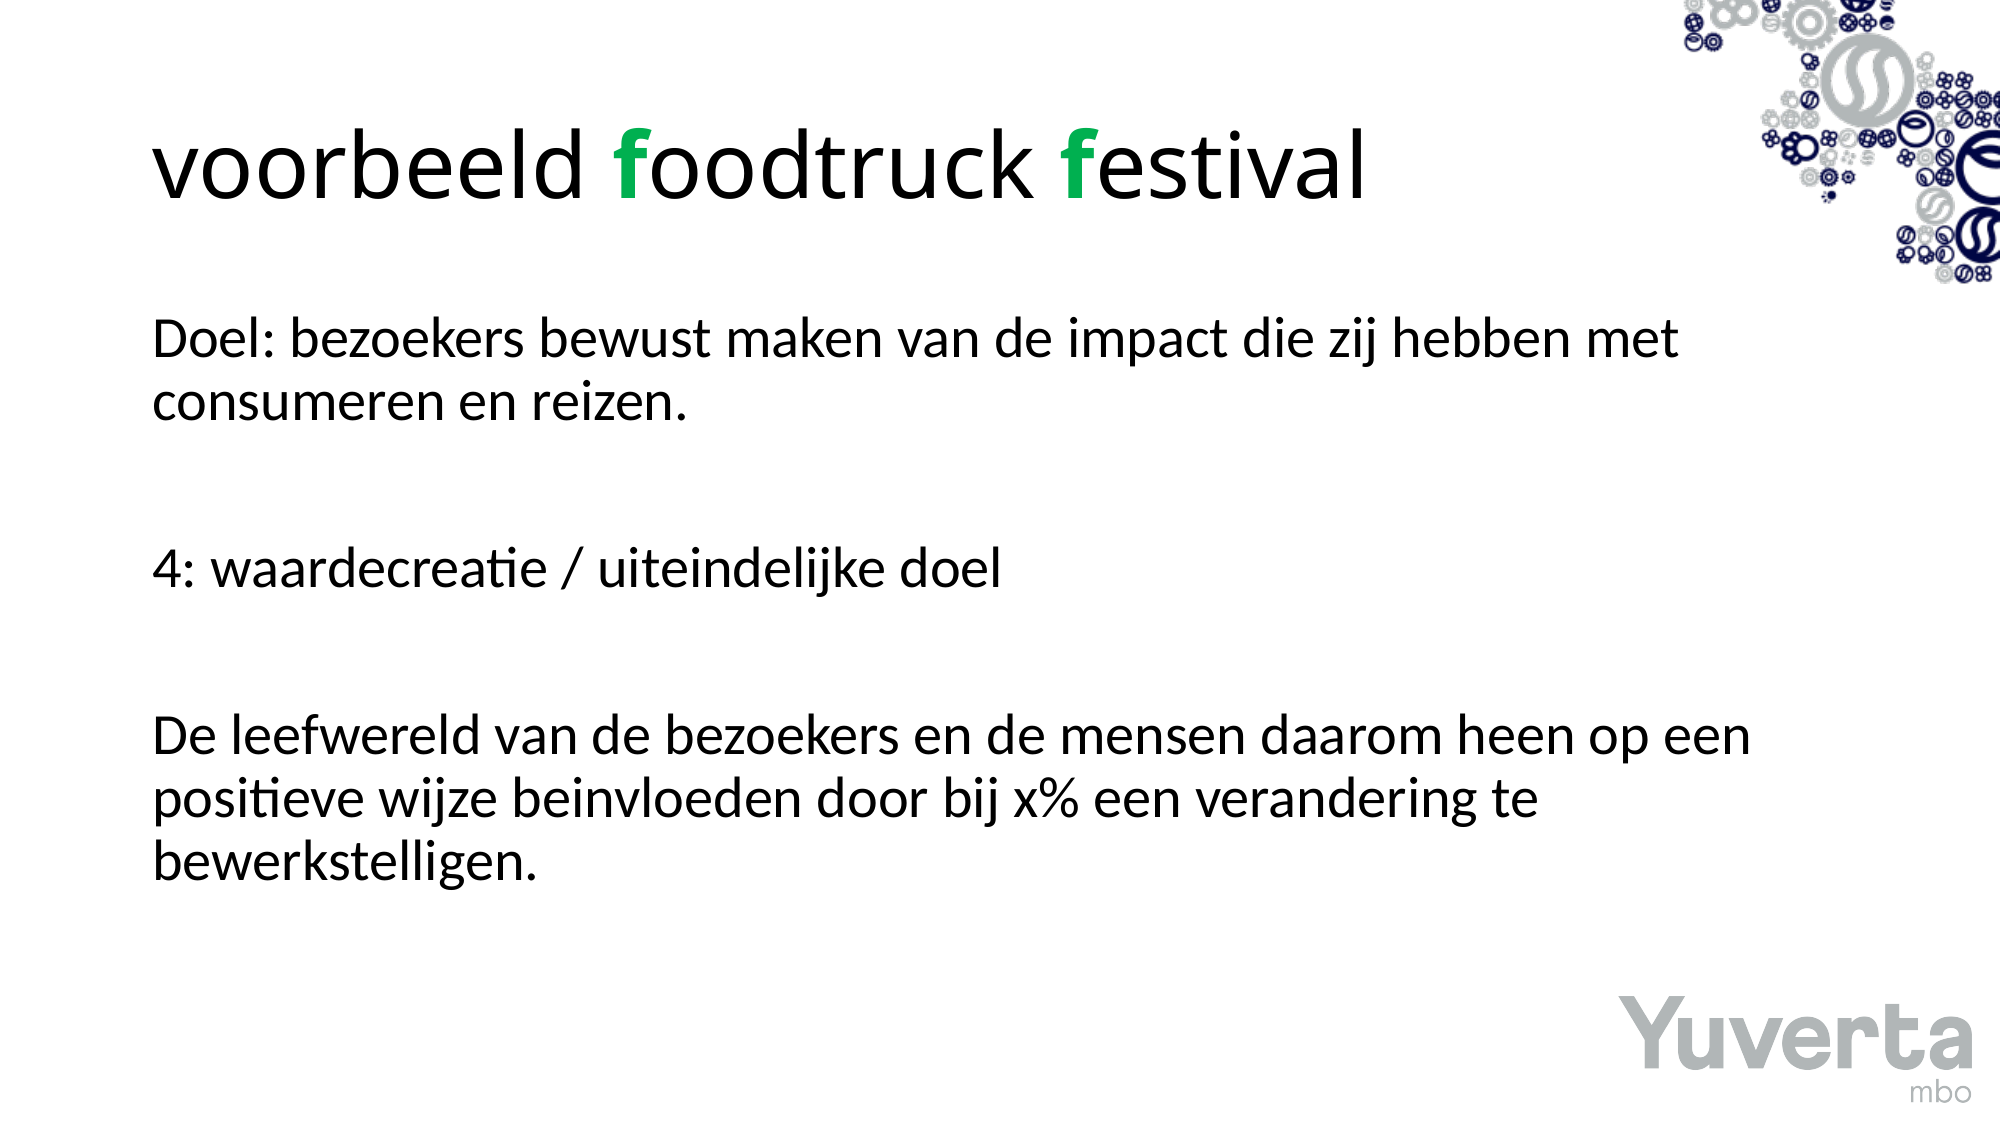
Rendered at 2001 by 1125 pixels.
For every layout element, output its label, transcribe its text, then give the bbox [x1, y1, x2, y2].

title voorbeeld foodtruck festival [137, 59, 1863, 278]
picture [0, 0, 2000, 1125]
list Doel: bezoekers bewust maken van de impact die zij hebben met consumeren en reizen. 4: waardecreatie / uiteindelijke doel De leefwereld van de bezoekers en de mensen daarom heen op een positieve wijze beinvloeden door bij x% een verandering te bewerkstelligen. [137, 299, 1863, 1014]
